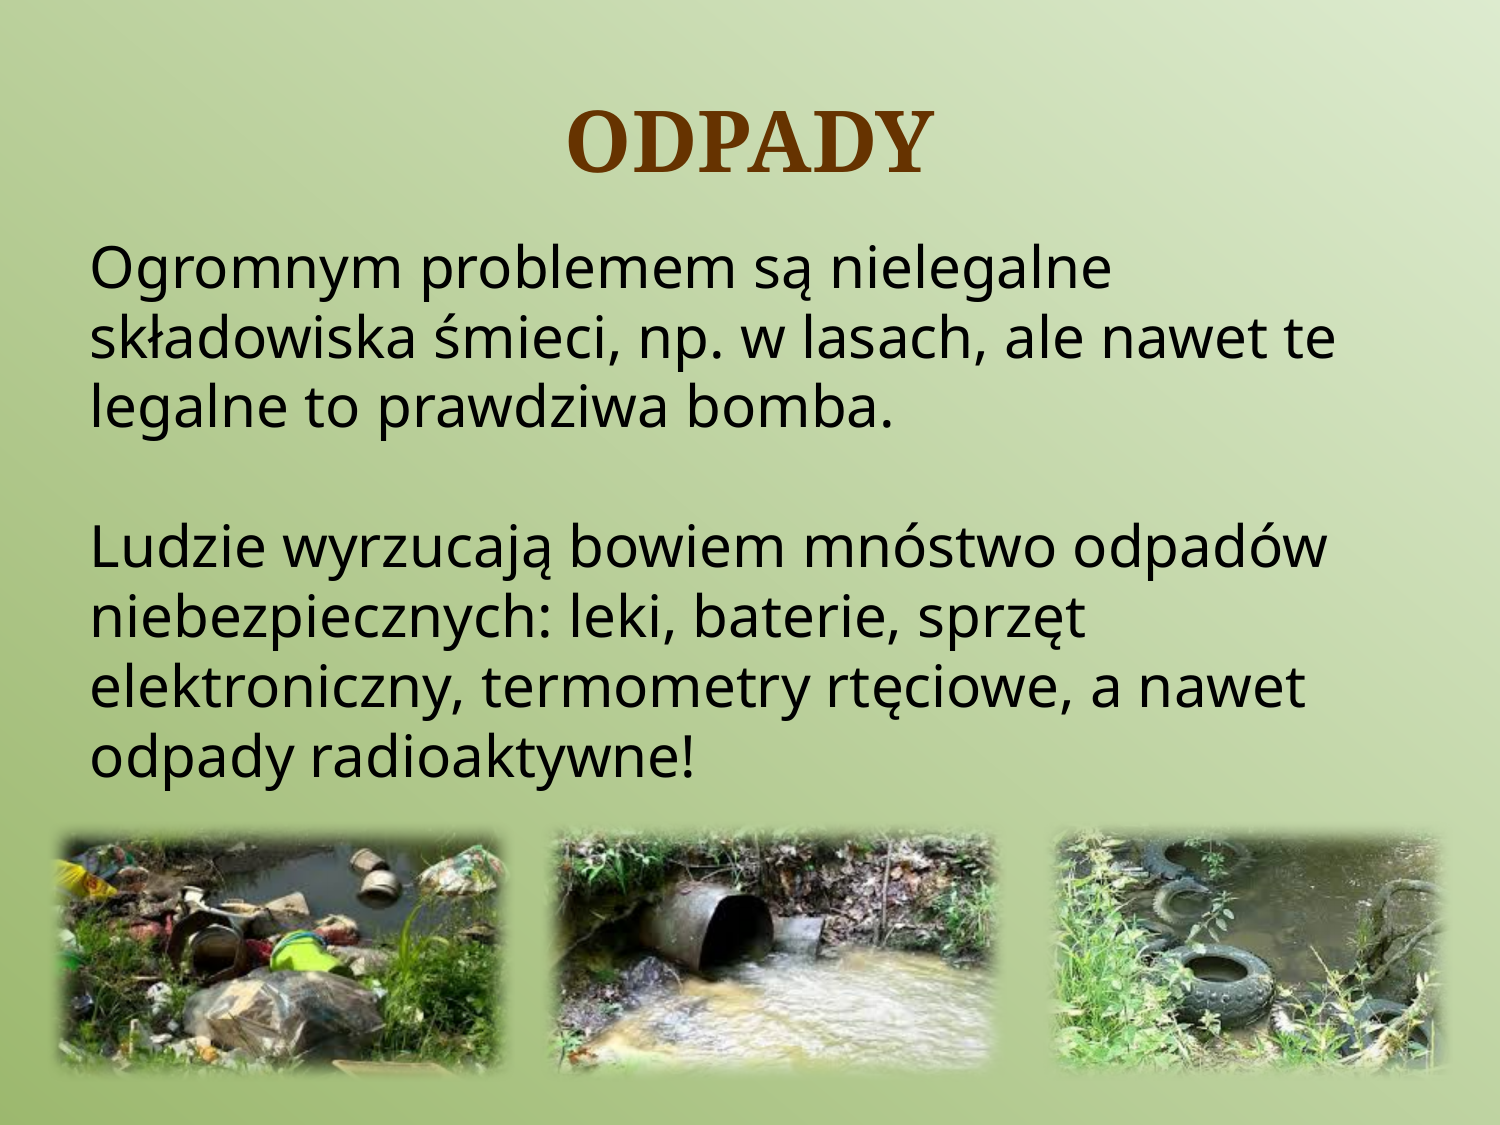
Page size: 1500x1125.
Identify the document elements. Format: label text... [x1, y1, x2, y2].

picture [538, 820, 1008, 1084]
title ODPADY [75, 45, 1425, 222]
picture [46, 820, 516, 1084]
list Ogromnym problemem są nielegalne składowiska śmieci, np. w lasach, ale nawet te legalne to prawdziwa bomba. Ludzie wyrzucają bowiem mnóstwo odpadów niebezpiecznych: leki, baterie, sprzęt elektroniczny, termometry rtęciowe, a nawet odpady radioaktywne! [75, 222, 1425, 797]
picture [1042, 820, 1454, 1082]
